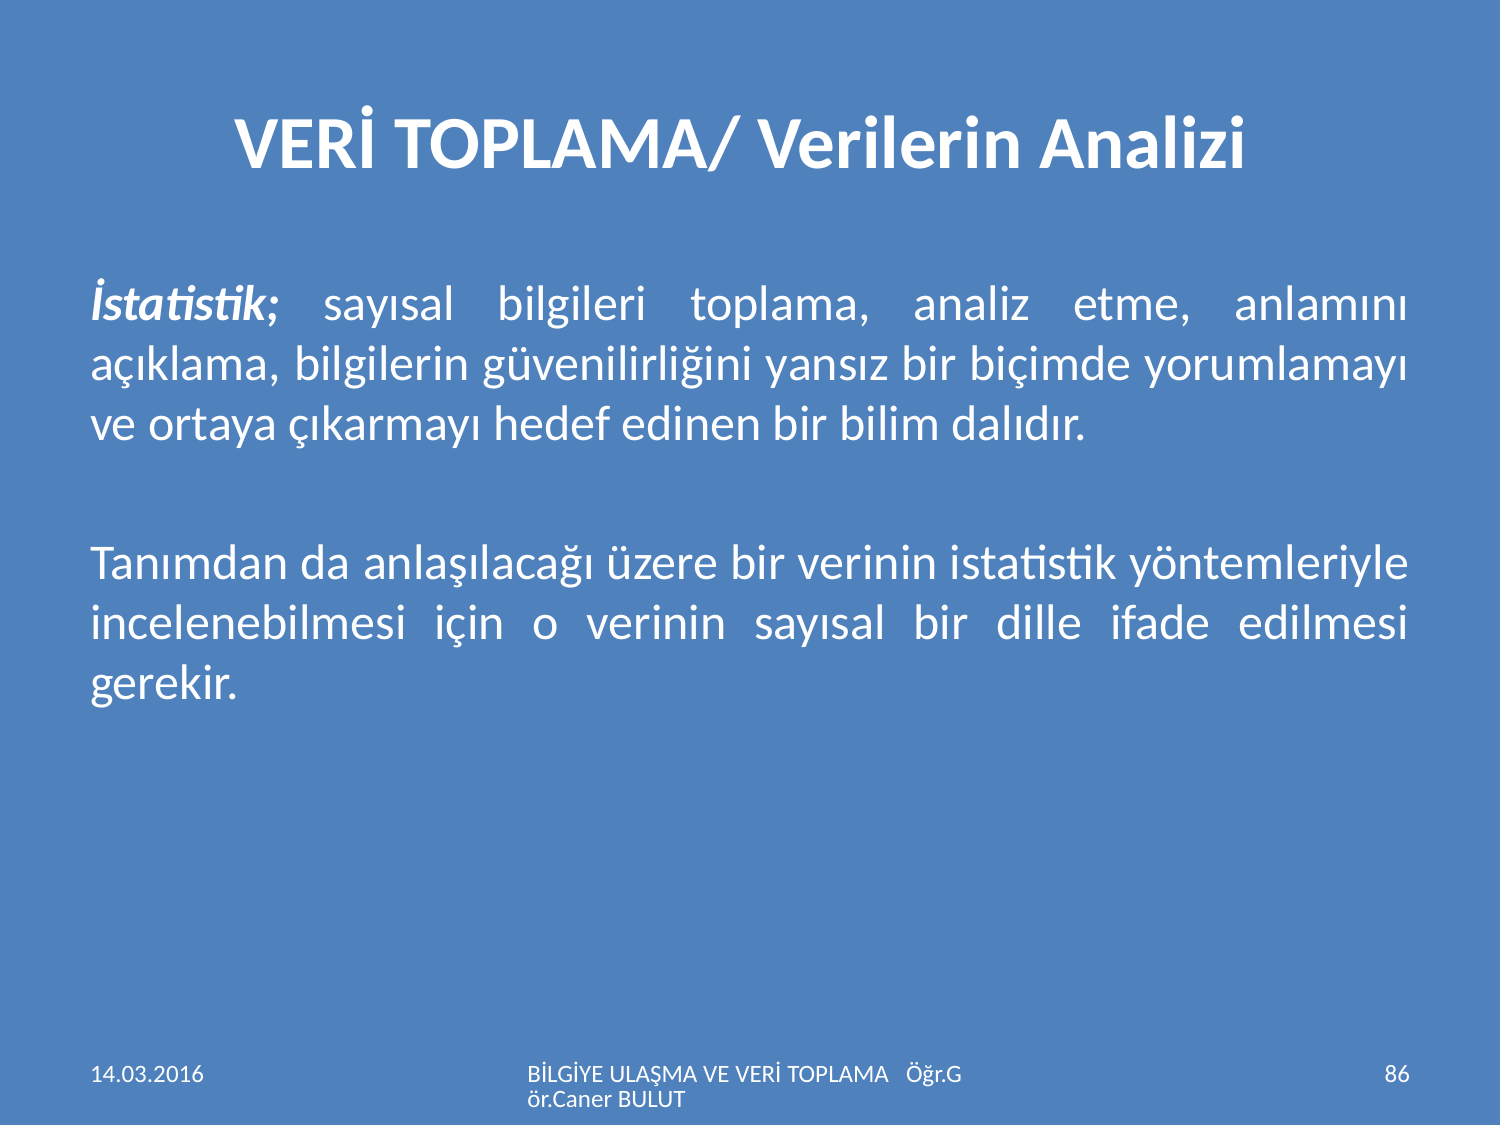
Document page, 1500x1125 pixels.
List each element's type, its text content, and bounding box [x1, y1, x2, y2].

footer BİLGİYE ULAŞMA VE VERİ TOPLAMA Öğr.Gör.Caner BULUT [512, 1042, 988, 1103]
slide_number 86 [1074, 1042, 1425, 1103]
list İstatistik; sayısal bilgileri toplama, analiz etme, anlamını açıklama, bilgilerin güvenilirliğini yansız bir biçimde yorumlamayı ve ortaya çıkarmayı hedef edinen bir bilim dalıdır. Tanımdan da anlaşılacağı üzere bir verinin istatistik yöntemleriyle incelenebilmesi için o verinin sayısal bir dille ifade edilmesi gerekir. [75, 262, 1425, 1005]
title VERİ TOPLAMA/ Verilerin Analizi [75, 45, 1425, 233]
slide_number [75, 1042, 425, 1103]
